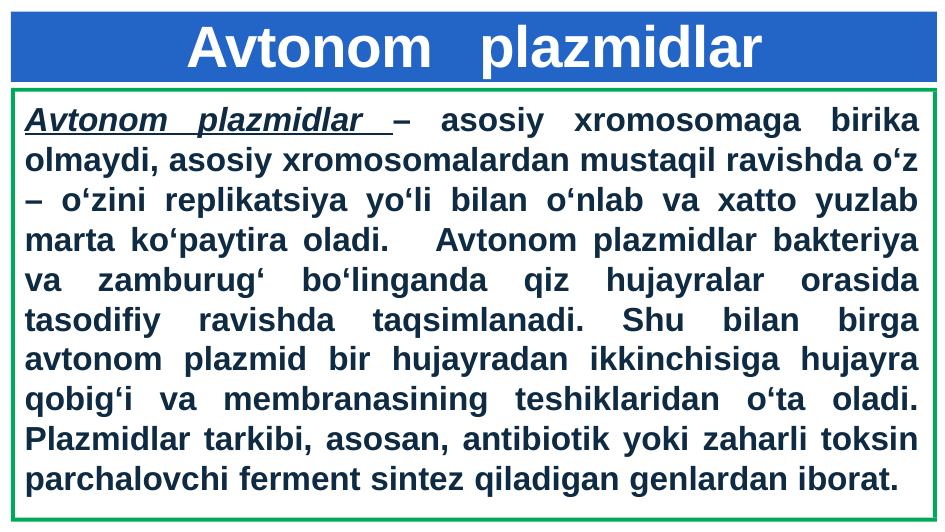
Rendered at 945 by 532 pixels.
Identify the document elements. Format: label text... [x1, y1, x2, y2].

title Avtonom plazmidlar [23, 17, 926, 82]
text_box Avtonom plazmidlar – asosiy xromosomaga birika olmaydi, asosiy xromosomalardan mustaqil ravishda o‘z – o‘zini replikatsiya yo‘li bilan o‘nlab va xatto yuzlab marta ko‘paytira oladi. Avtonom plazmidlar bakteriya va zamburug‘ bo‘linganda qiz hujayralar orasida tasodifiy ravishda taqsimlanadi. Shu bilan birga avtonom plazmid bir hujayradan ikkinchisiga hujayra qobig‘i va membranasining teshiklaridan o‘ta oladi. Plazmidlar tarkibi, asosan, antibiotik yoki zaharli toksin parchalovchi ferment sintez qiladigan genlardan iborat. [9, 90, 935, 532]
